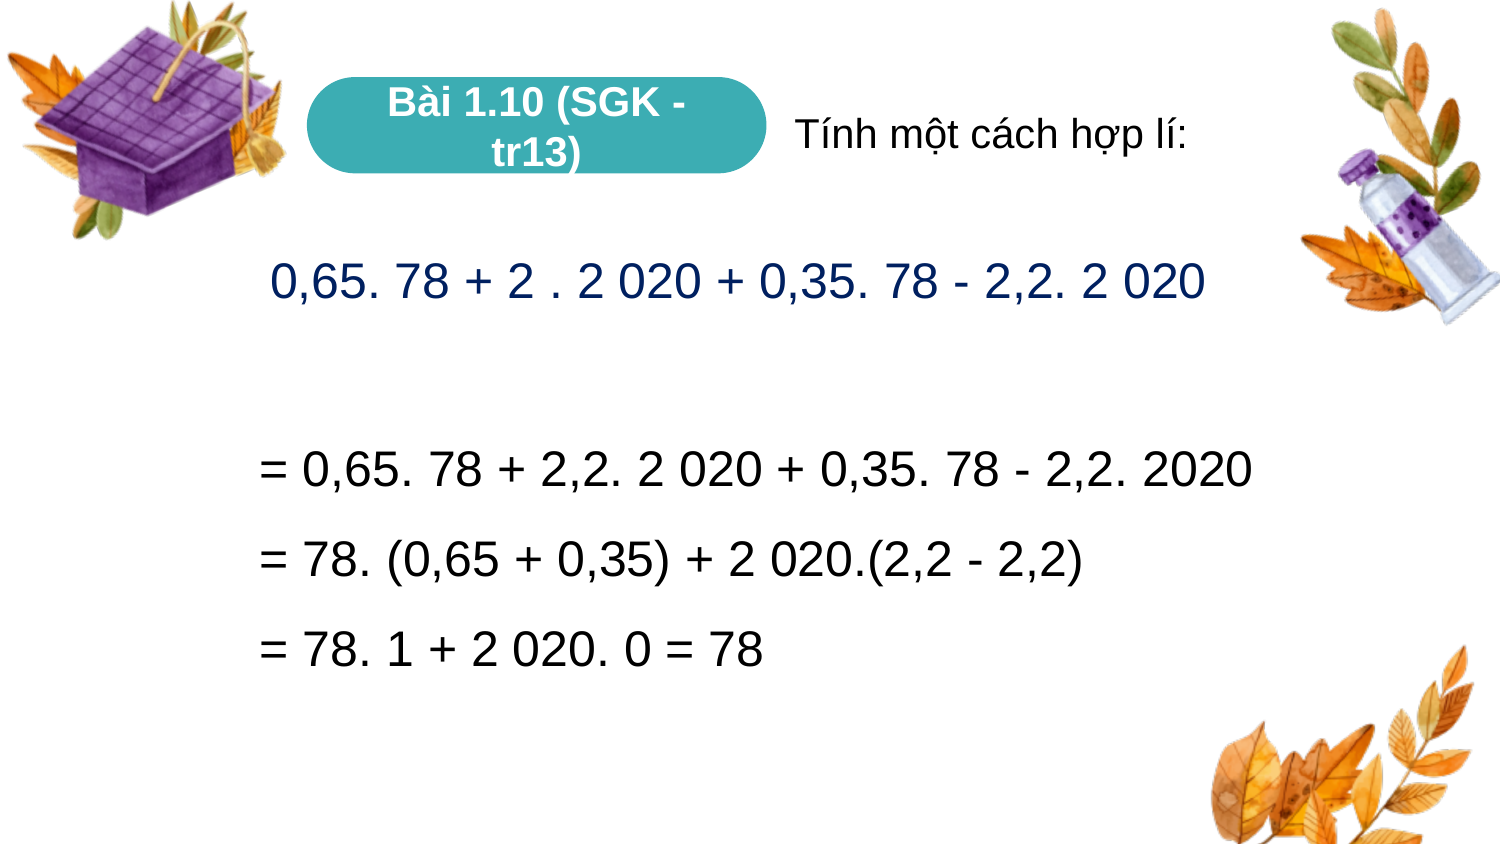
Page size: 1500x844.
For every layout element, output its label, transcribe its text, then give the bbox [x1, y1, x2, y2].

text_box Tính một cách hợp lí: [779, 99, 1197, 165]
picture [1174, 628, 1500, 844]
picture [0, 0, 318, 260]
picture [1156, 0, 1500, 392]
text_box = 0,65. 78 + 2,2. 2 020 + 0,35. 78 - 2,2. 2020 = 78. (0,65 + 0,35) + 2 020.(2,2 - 2,2) = 78. 1 + 2 020. 0 = 78 [244, 399, 1288, 684]
text_box Bài 1.10 (SGK - tr13) [306, 77, 767, 174]
